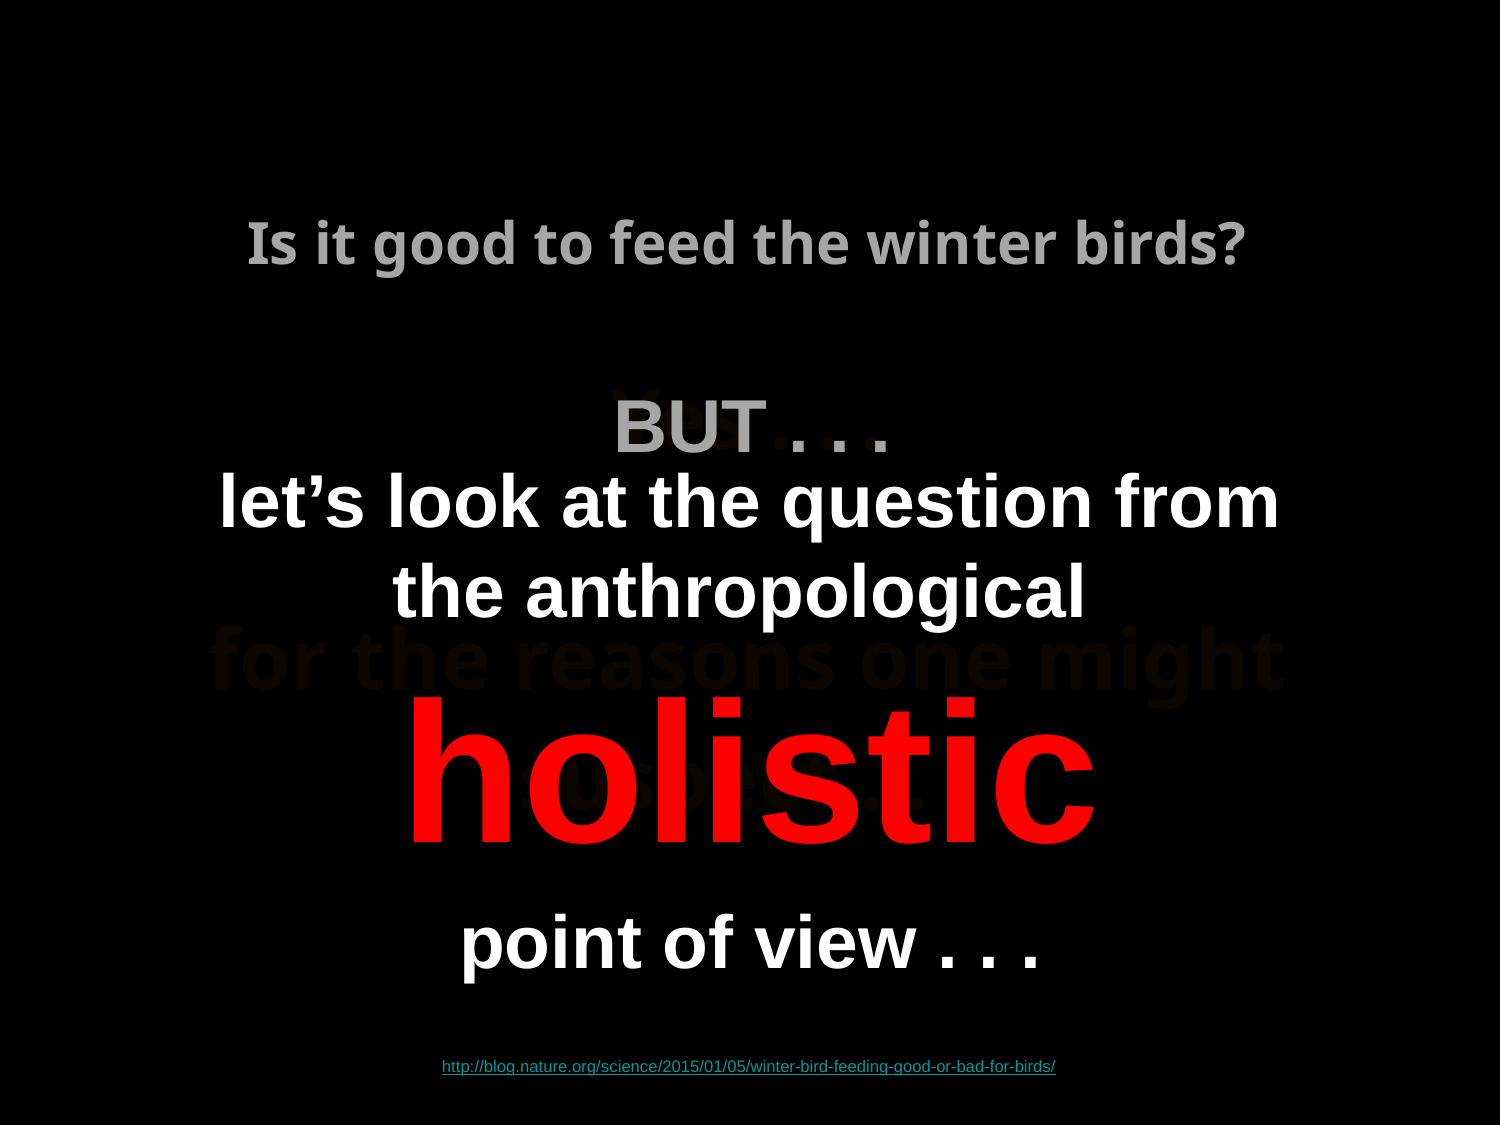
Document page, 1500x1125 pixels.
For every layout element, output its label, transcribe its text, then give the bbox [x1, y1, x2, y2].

text_box let’s look at the question from the anthropological holistic point of view . . . [183, 445, 1318, 991]
text_box http://blog.nature.org/science/2015/01/05/winter-bird-feeding-good-or-bad-for-birds/ [427, 1048, 1072, 1084]
text_box BUT . . . [185, 325, 1320, 476]
text_box Is it good to feed the winter birds? Yes . . . for the reasons one might suspect . . . [113, 209, 1381, 810]
